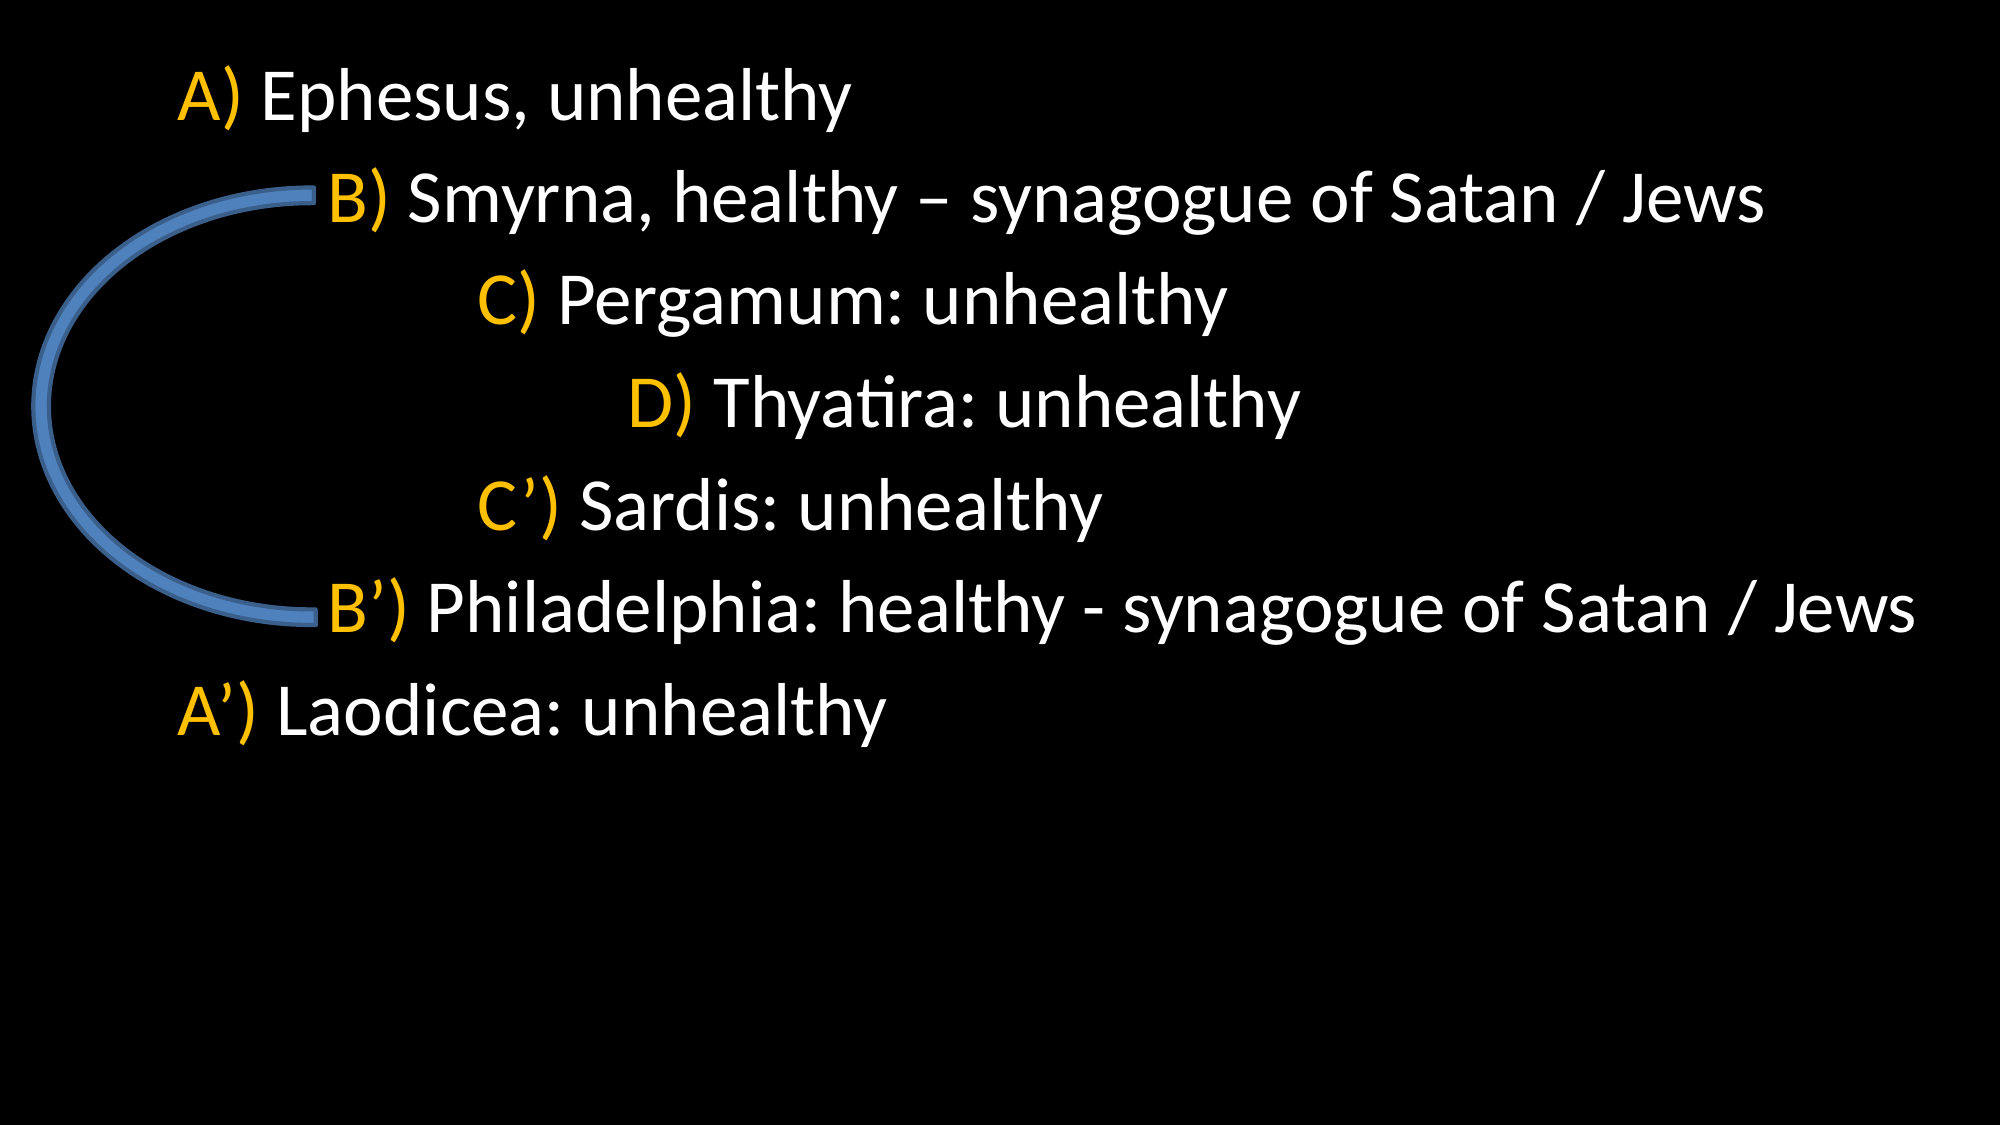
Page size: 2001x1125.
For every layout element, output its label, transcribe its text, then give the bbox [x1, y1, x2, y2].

list A) Ephesus, unhealthy B) Smyrna, healthy – synagogue of Satan / Jews C) Pergamum: unhealthy D) Thyatira: unhealthy C’) Sardis: unhealthy B’) Philadelphia: healthy - synagogue of Satan / Jews A’) Laodicea: unhealthy [162, 37, 1967, 1063]
text_box [31, 185, 319, 628]
